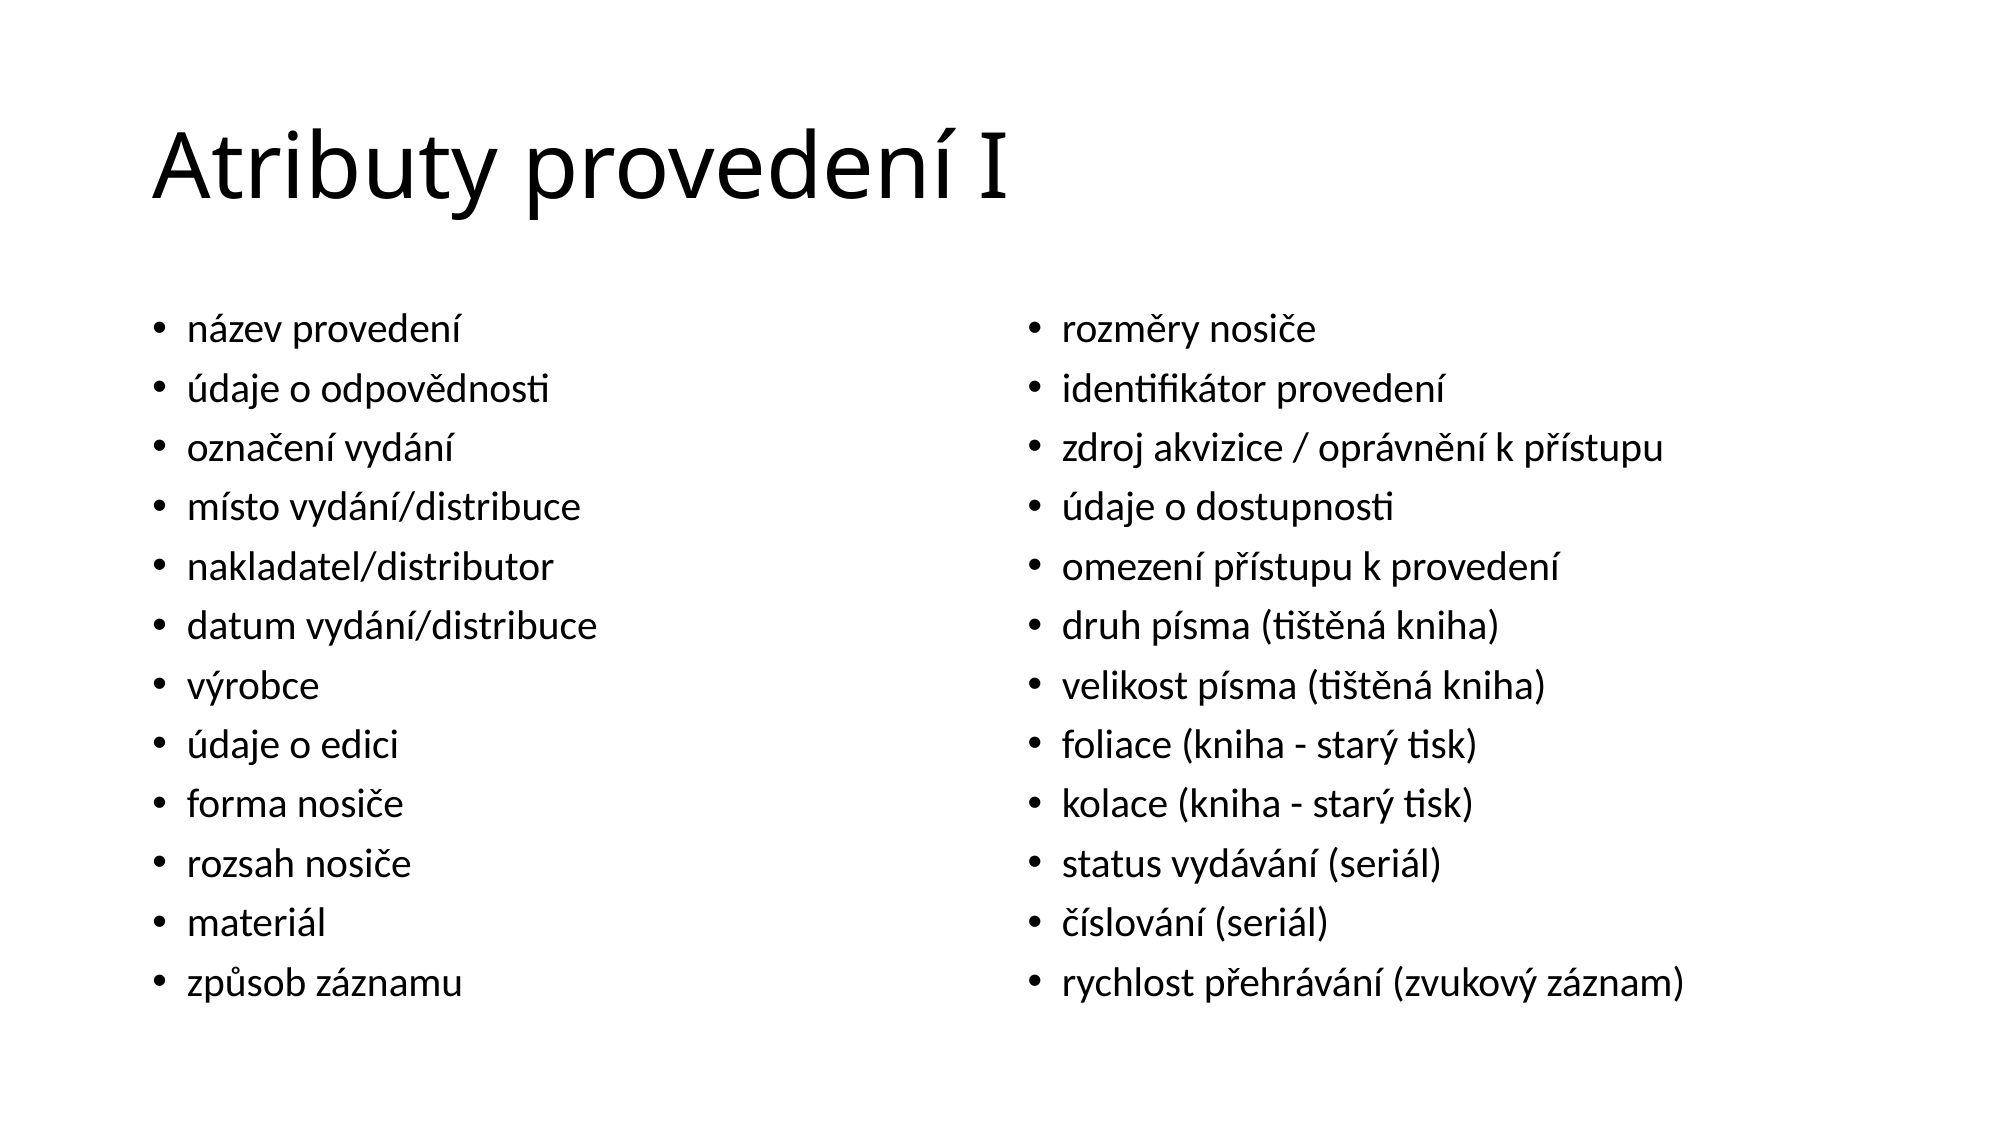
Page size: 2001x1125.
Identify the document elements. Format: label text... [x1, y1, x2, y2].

list rozměry nosiče identifikátor provedení zdroj akvizice / oprávnění k přístupu údaje o dostupnosti omezení přístupu k provedení druh písma (tištěná kniha) velikost písma (tištěná kniha) foliace (kniha - starý tisk) kolace (kniha - starý tisk) status vydávání (seriál) číslování (seriál) rychlost přehrávání (zvukový záznam) [1012, 299, 1863, 1014]
title Atributy provedení I [137, 59, 1863, 278]
list název provedení údaje o odpovědnosti označení vydání místo vydání/distribuce nakladatel/distributor datum vydání/distribuce výrobce údaje o edici forma nosiče rozsah nosiče materiál způsob záznamu [137, 299, 988, 1014]
